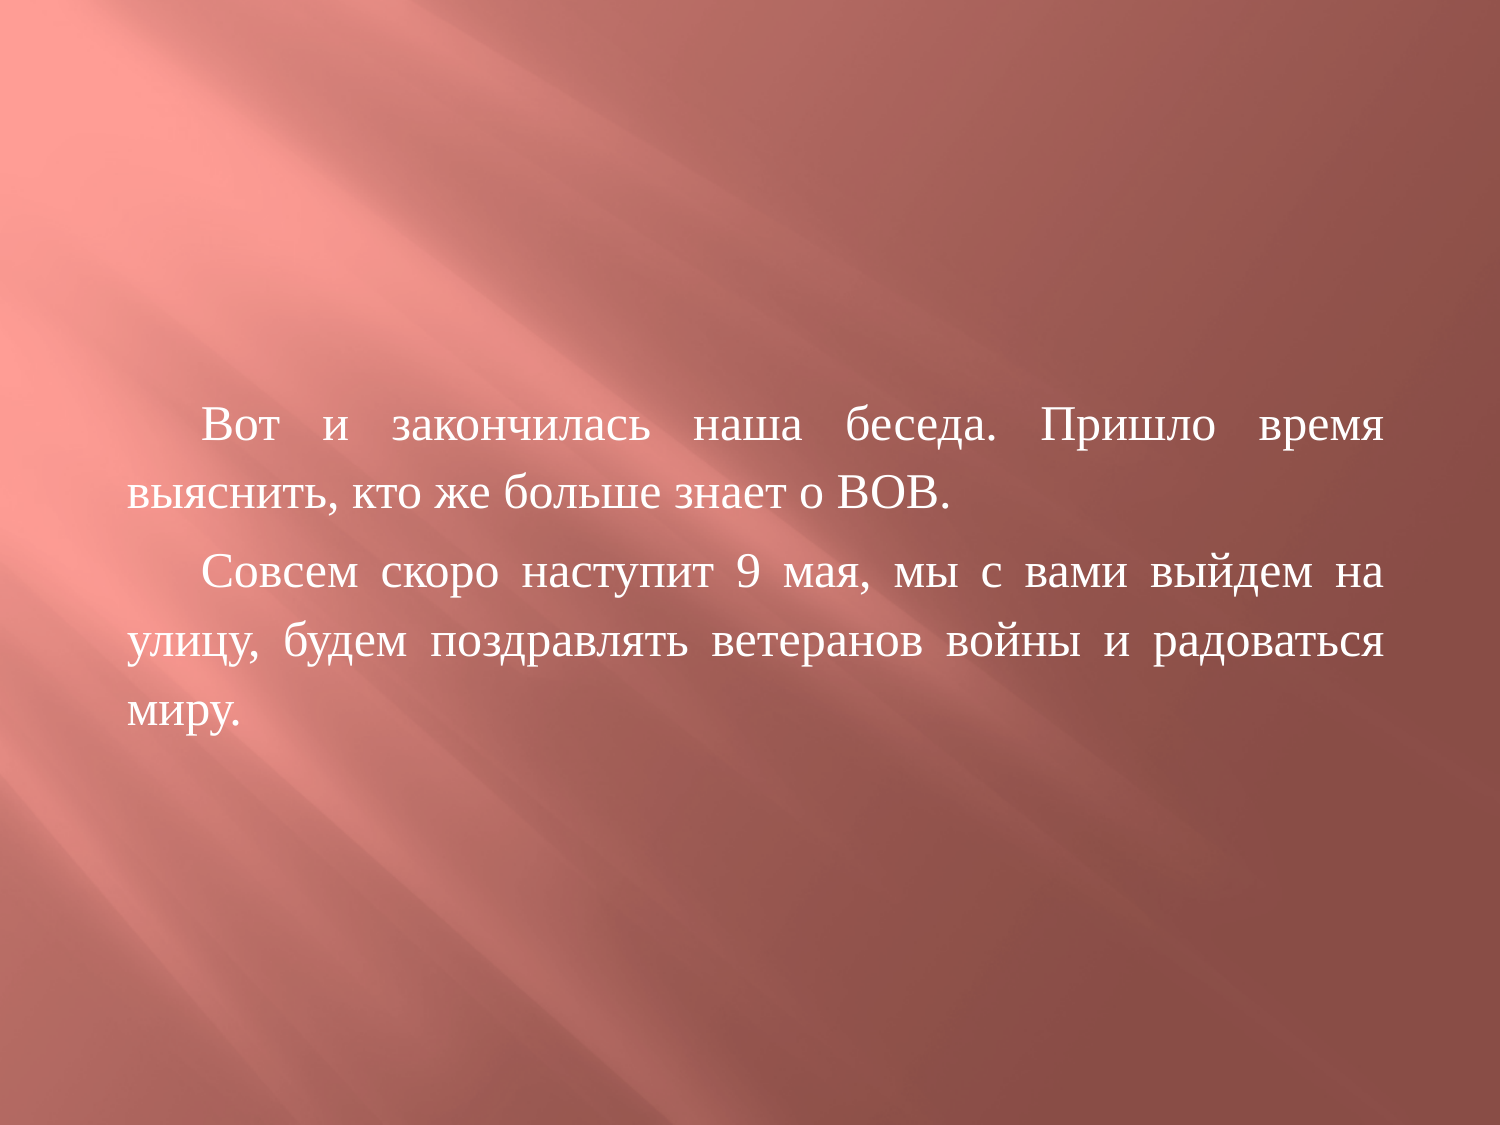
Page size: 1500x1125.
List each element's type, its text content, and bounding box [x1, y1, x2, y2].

subtitle Вот и закончилась наша беседа. Пришло время выяснить, кто же больше знает о ВОВ. Совсем скоро наступит 9 мая, мы с вами выйдем на улицу, будем поздравлять ветеранов войны и радоваться миру. [112, 373, 1400, 776]
